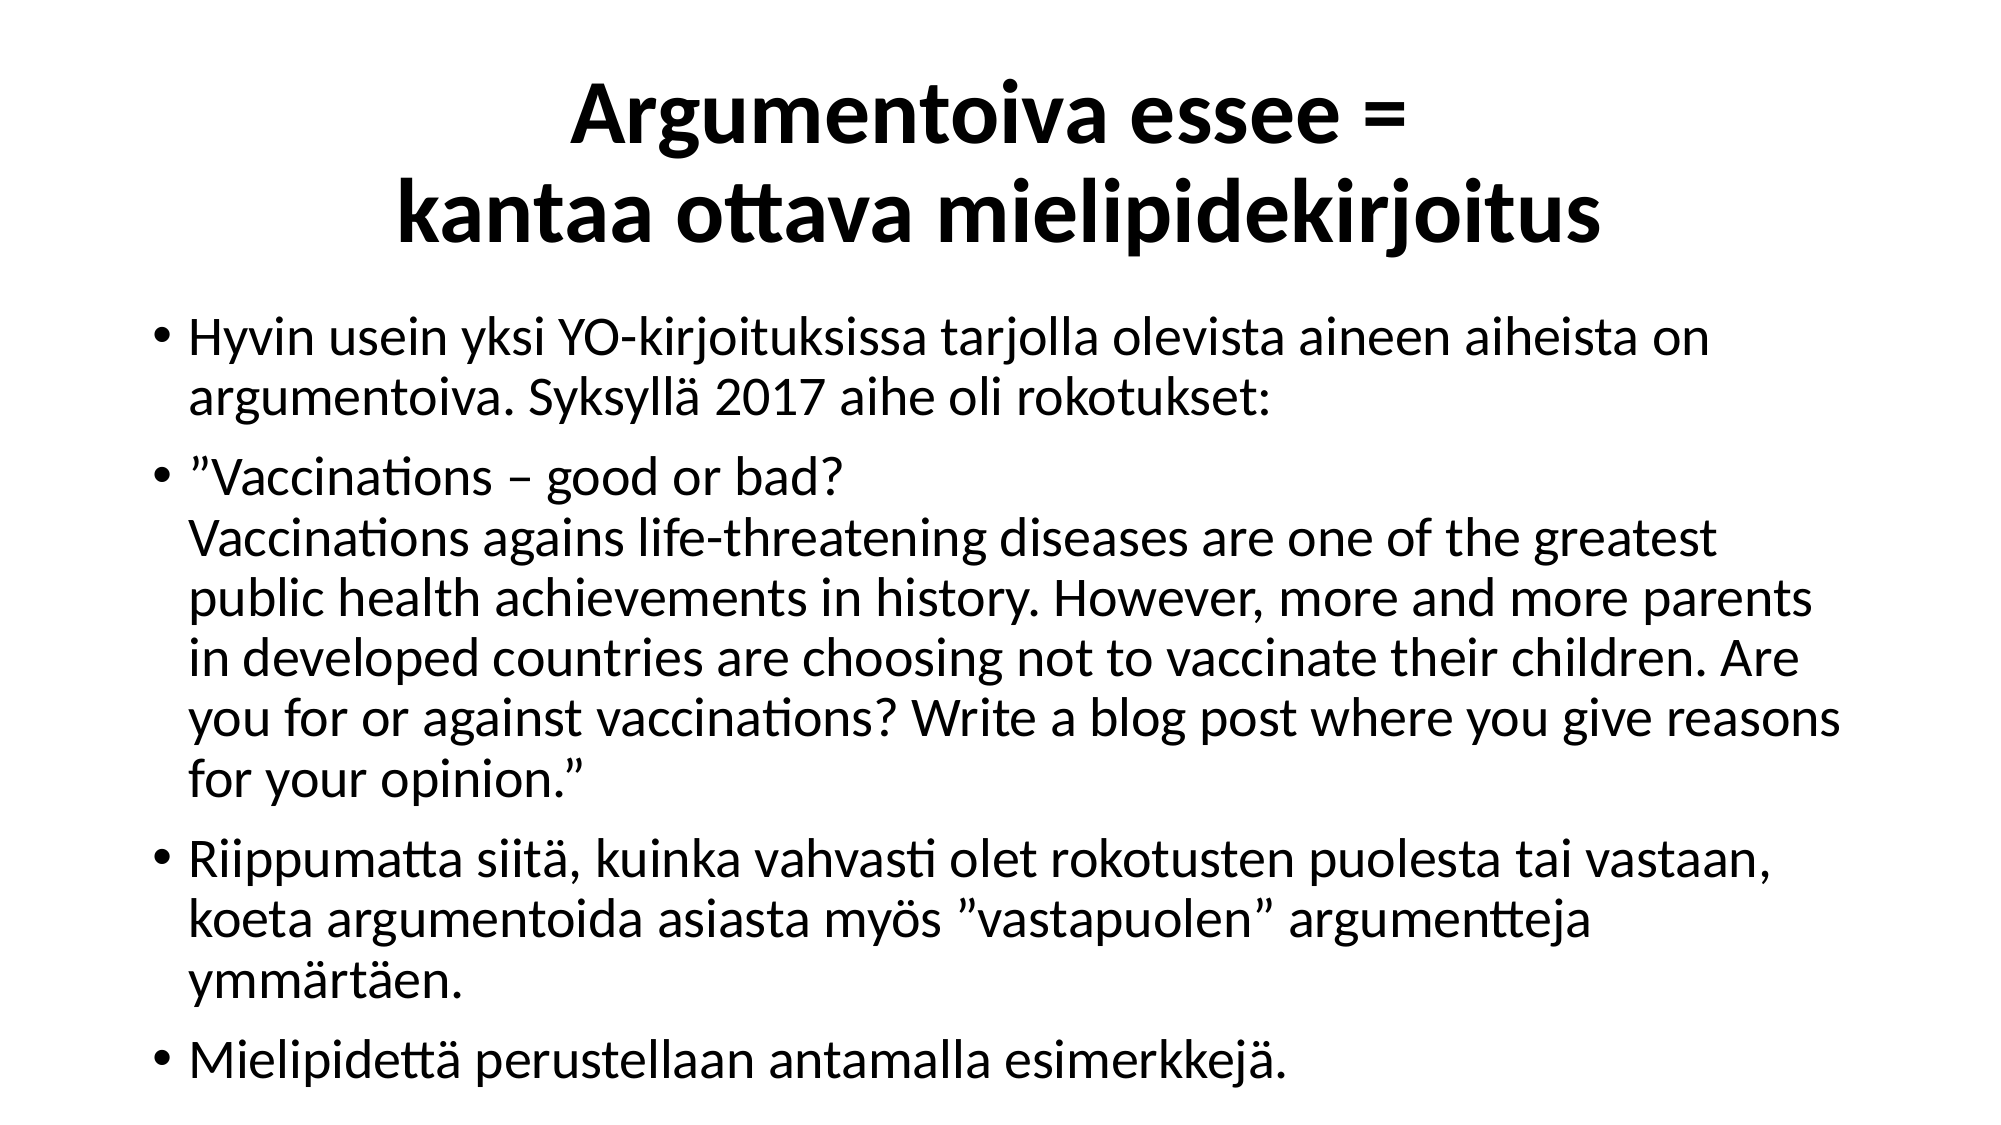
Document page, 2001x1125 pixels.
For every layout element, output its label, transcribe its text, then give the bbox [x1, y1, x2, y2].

list Hyvin usein yksi YO-kirjoituksissa tarjolla olevista aineen aiheista on argumentoiva. Syksyllä 2017 aihe oli rokotukset: ”Vaccinations – good or bad? Vaccinations agains life-threatening diseases are one of the greatest public health achievements in history. However, more and more parents in developed countries are choosing not to vaccinate their children. Are you for or against vaccinations? Write a blog post where you give reasons for your opinion.” Riippumatta siitä, kuinka vahvasti olet rokotusten puolesta tai vastaan, koeta argumentoida asiasta myös ”vastapuolen” argumentteja ymmärtäen. Mielipidettä perustellaan antamalla esimerkkejä. [137, 299, 1863, 1101]
title Argumentoiva essee = kantaa ottava mielipidekirjoitus [137, 27, 1863, 299]
